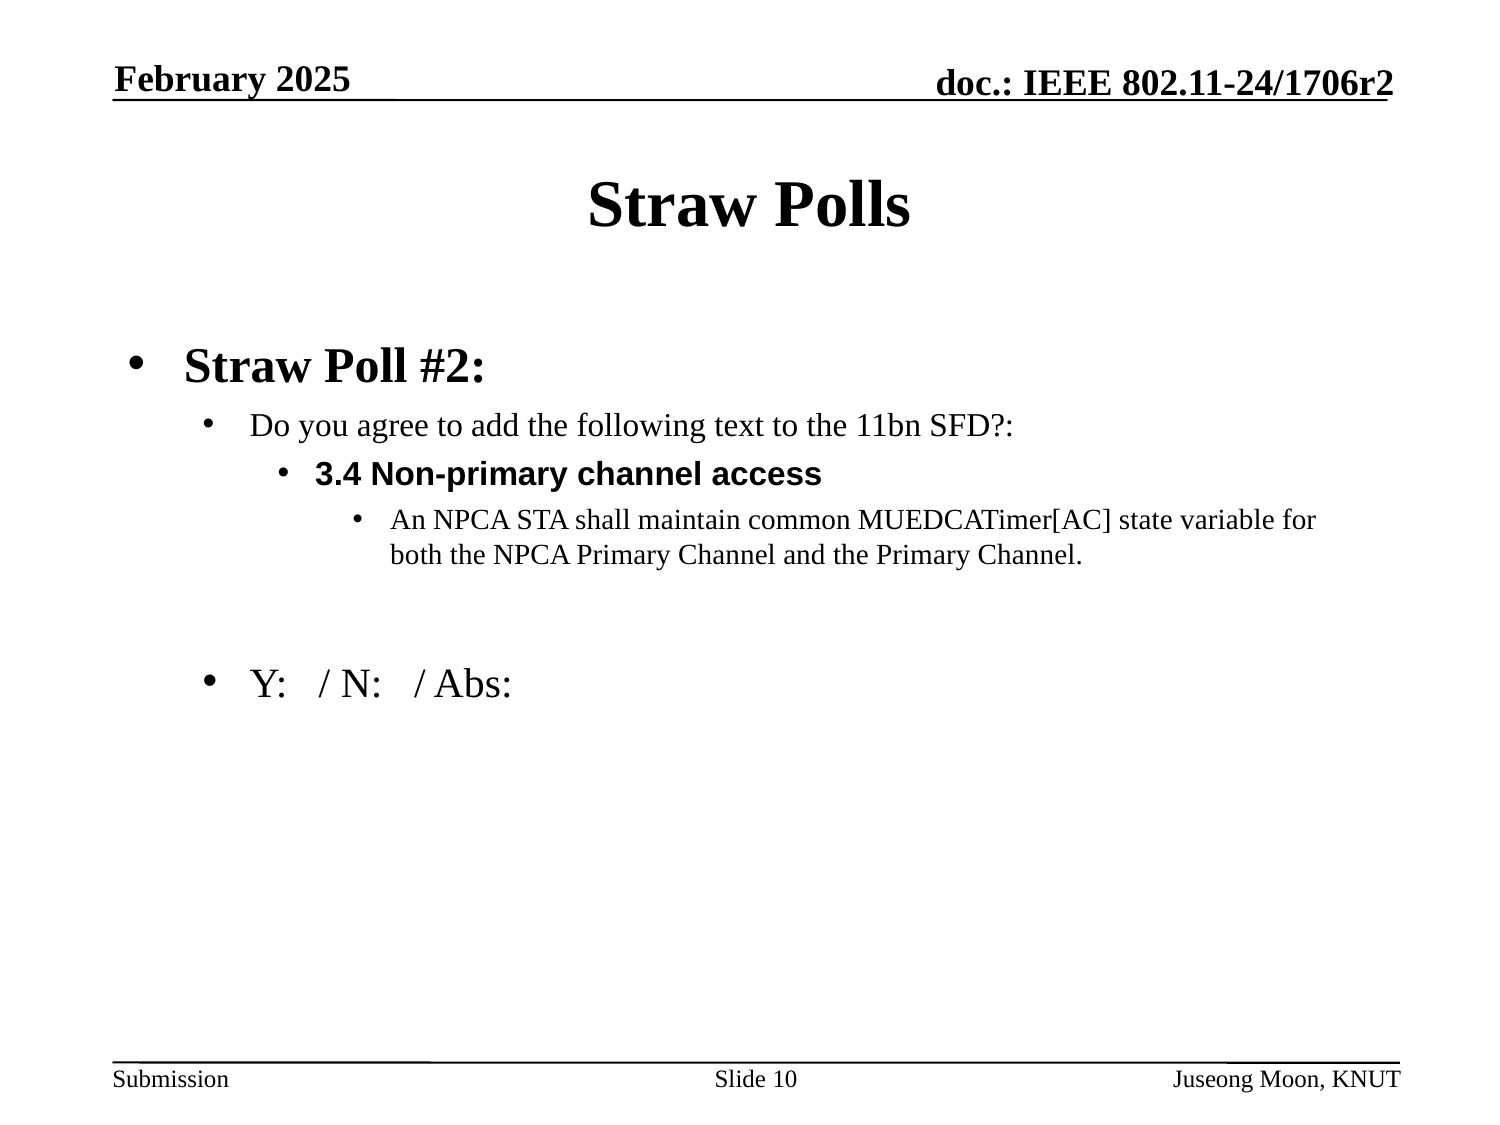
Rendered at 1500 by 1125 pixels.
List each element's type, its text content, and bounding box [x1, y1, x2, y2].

footer Juseong Moon, KNUT [878, 1061, 1402, 1093]
slide_number Slide 10 [712, 1061, 800, 1123]
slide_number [114, 54, 423, 100]
list Straw Poll #2: Do you agree to add the following text to the 11bn SFD?: 3.4 Non-primary channel access An NPCA STA shall maintain common MUEDCATimer[AC] state variable for both the NPCA Primary Channel and the Primary Channel. Y: / N: / Abs: [112, 324, 1388, 1000]
title Straw Polls [112, 112, 1388, 288]
